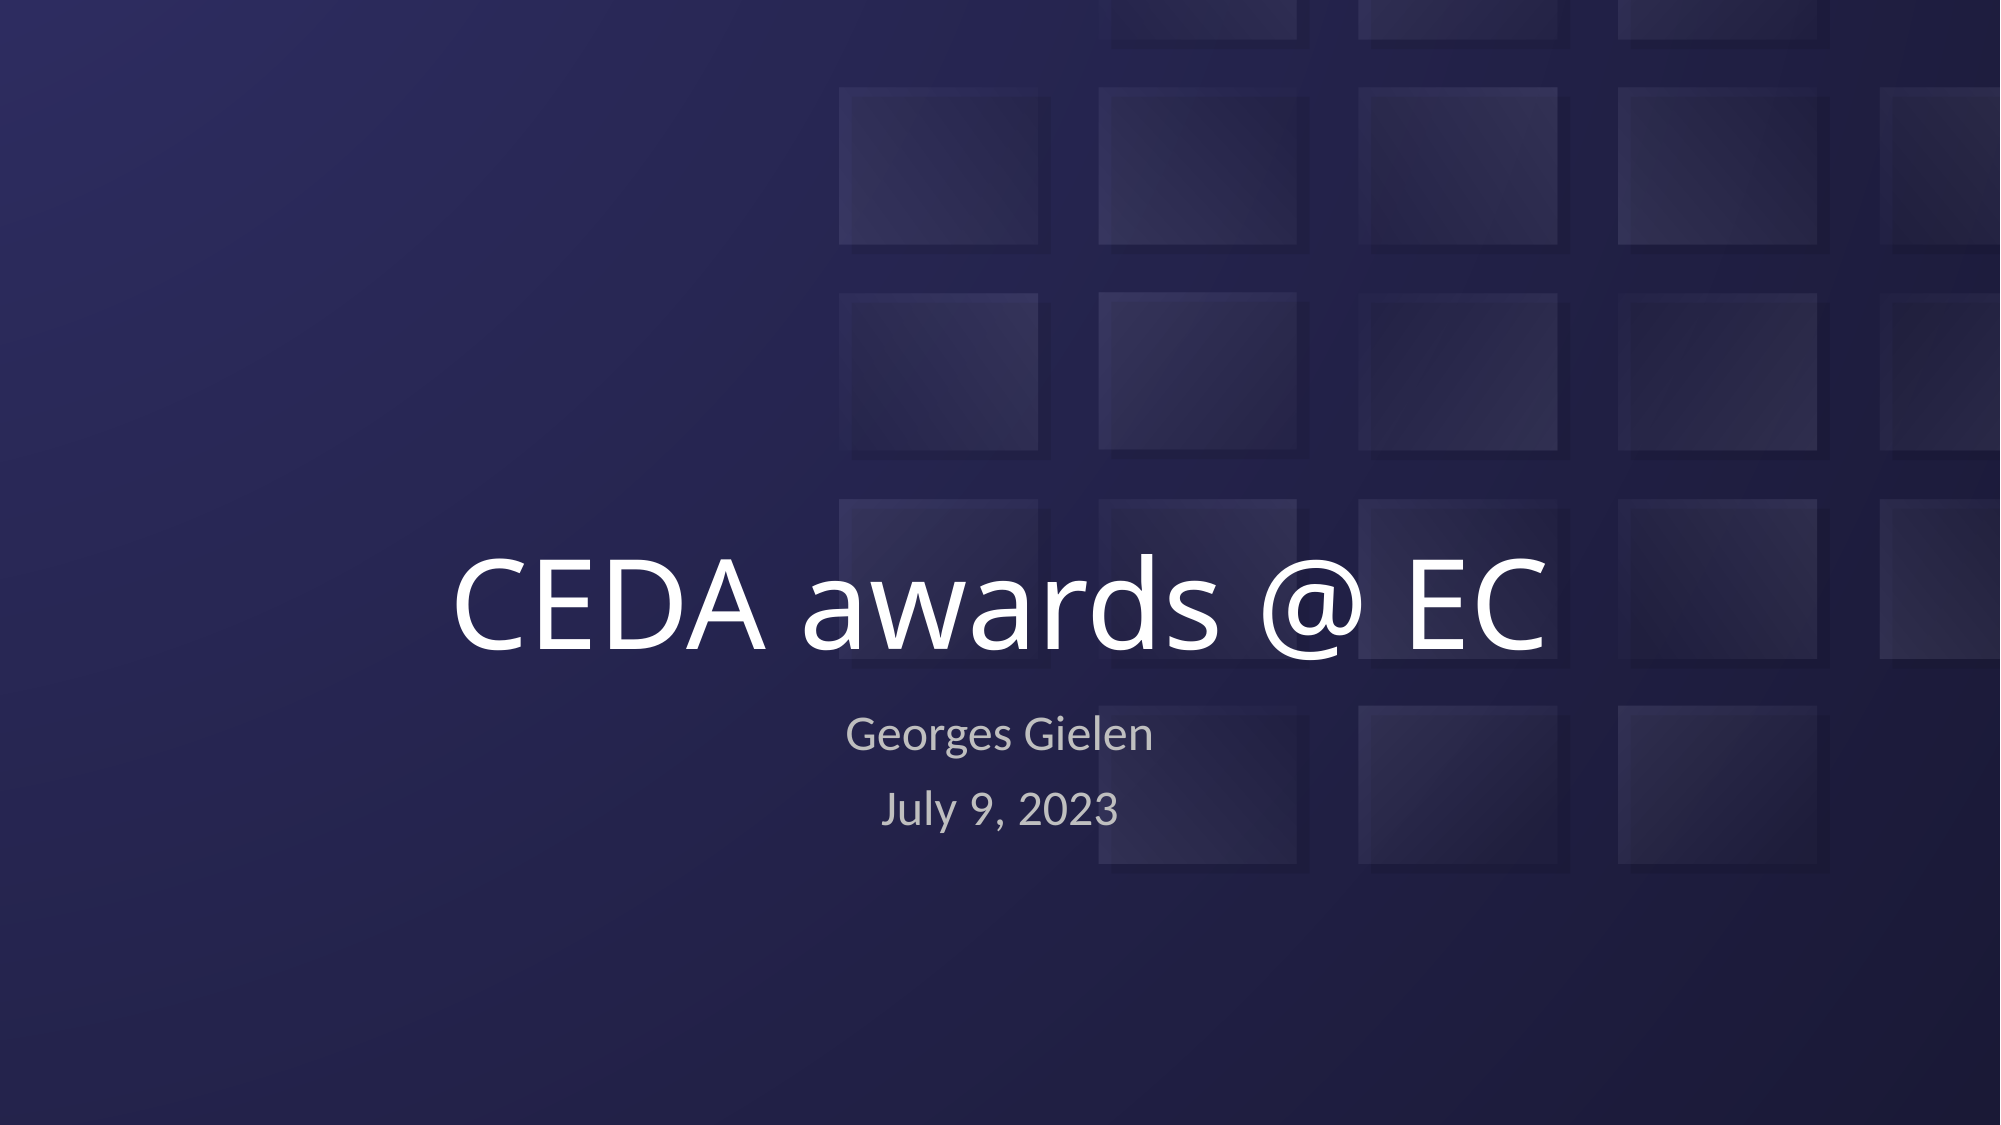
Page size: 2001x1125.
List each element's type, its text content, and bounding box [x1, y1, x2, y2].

picture [0, 0, 2000, 1125]
title CEDA awards @ EC [249, 292, 1750, 685]
subtitle Georges Gielen July 9, 2023 [249, 699, 1750, 972]
